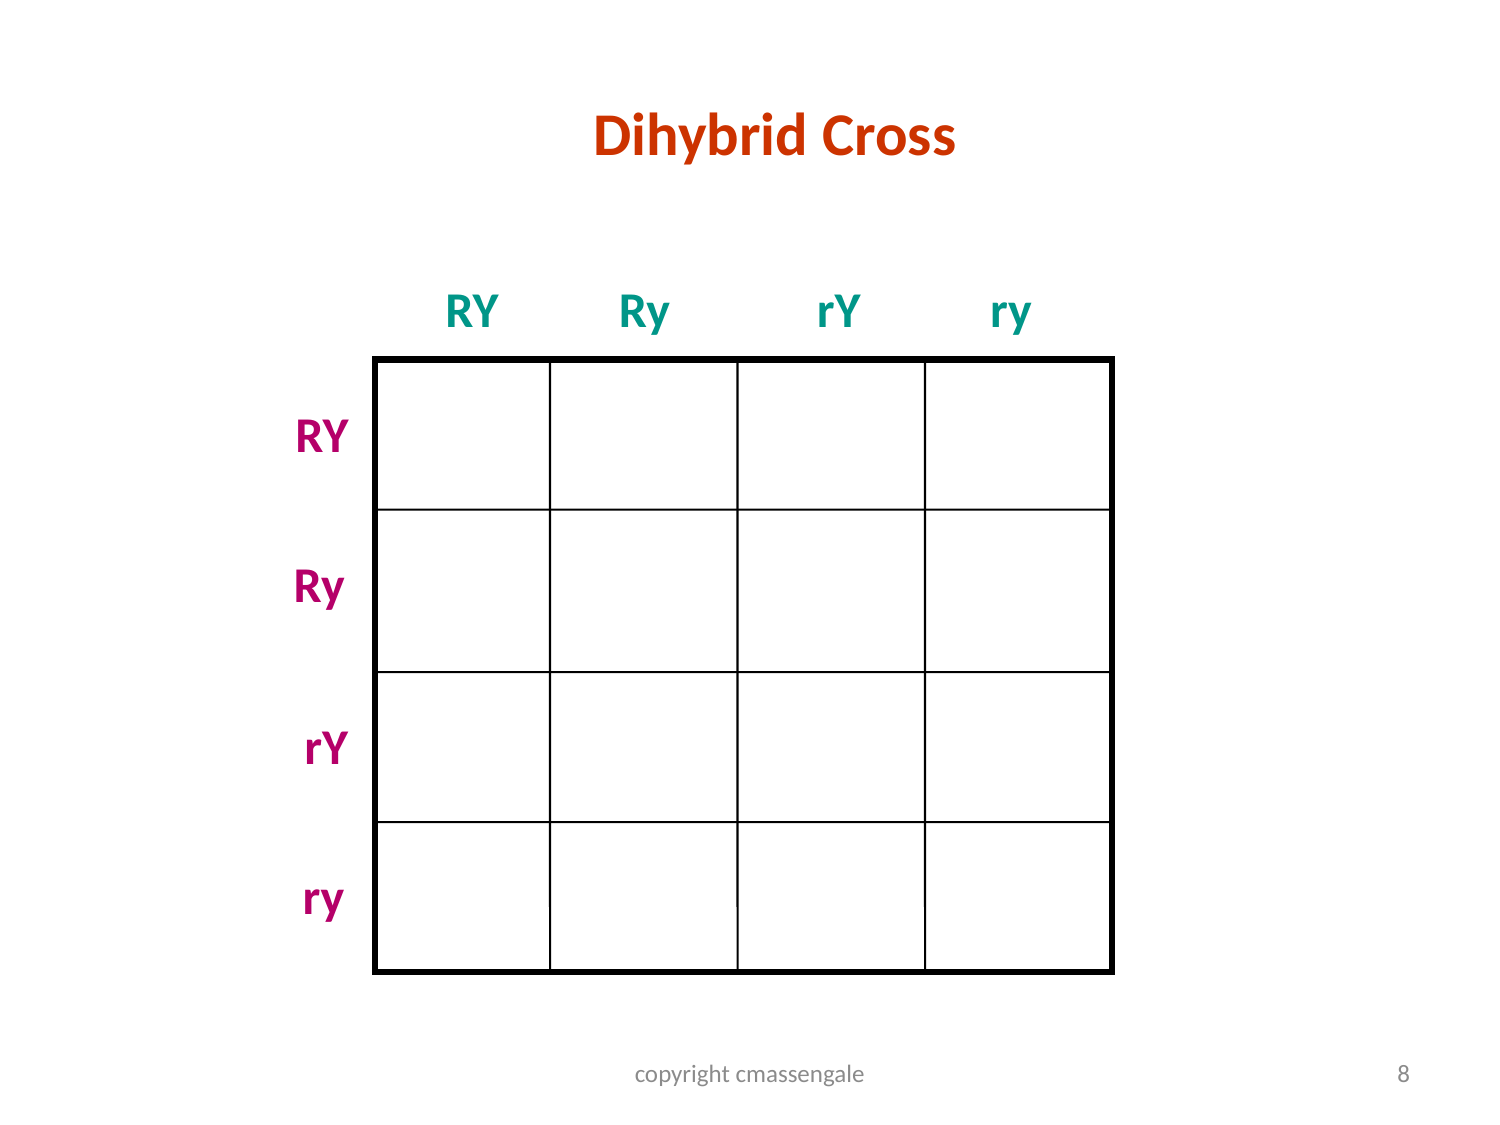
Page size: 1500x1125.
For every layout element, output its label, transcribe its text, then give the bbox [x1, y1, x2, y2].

slide_number 8 [1074, 1042, 1425, 1103]
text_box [272, 269, 1113, 973]
title Dihybrid Cross [50, 87, 1500, 175]
footer copyright cmassengale [512, 1042, 988, 1103]
